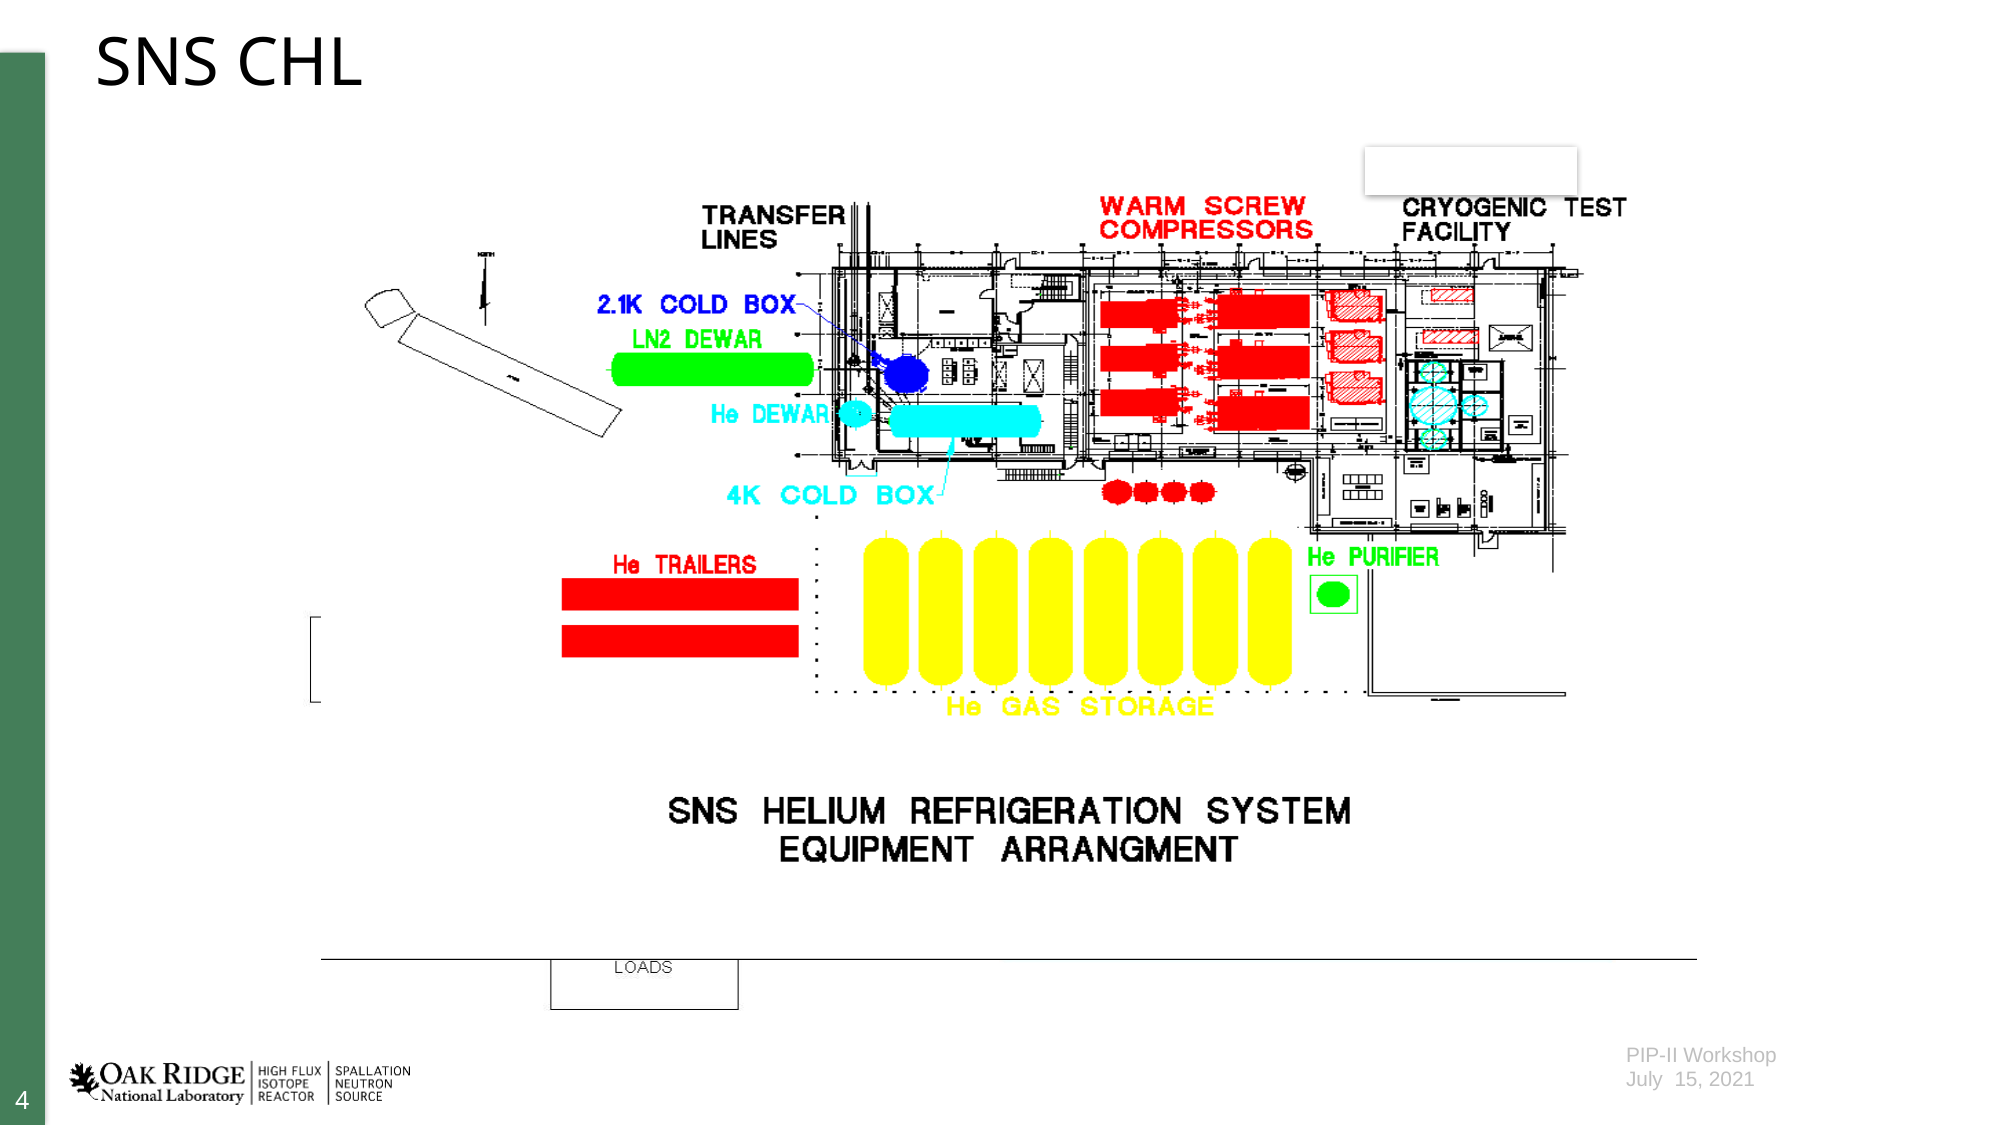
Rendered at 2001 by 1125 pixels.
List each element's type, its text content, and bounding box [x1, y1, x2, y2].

title SNS CHL [80, 20, 1208, 109]
picture [287, 96, 1698, 1015]
picture [66, 1058, 413, 1108]
